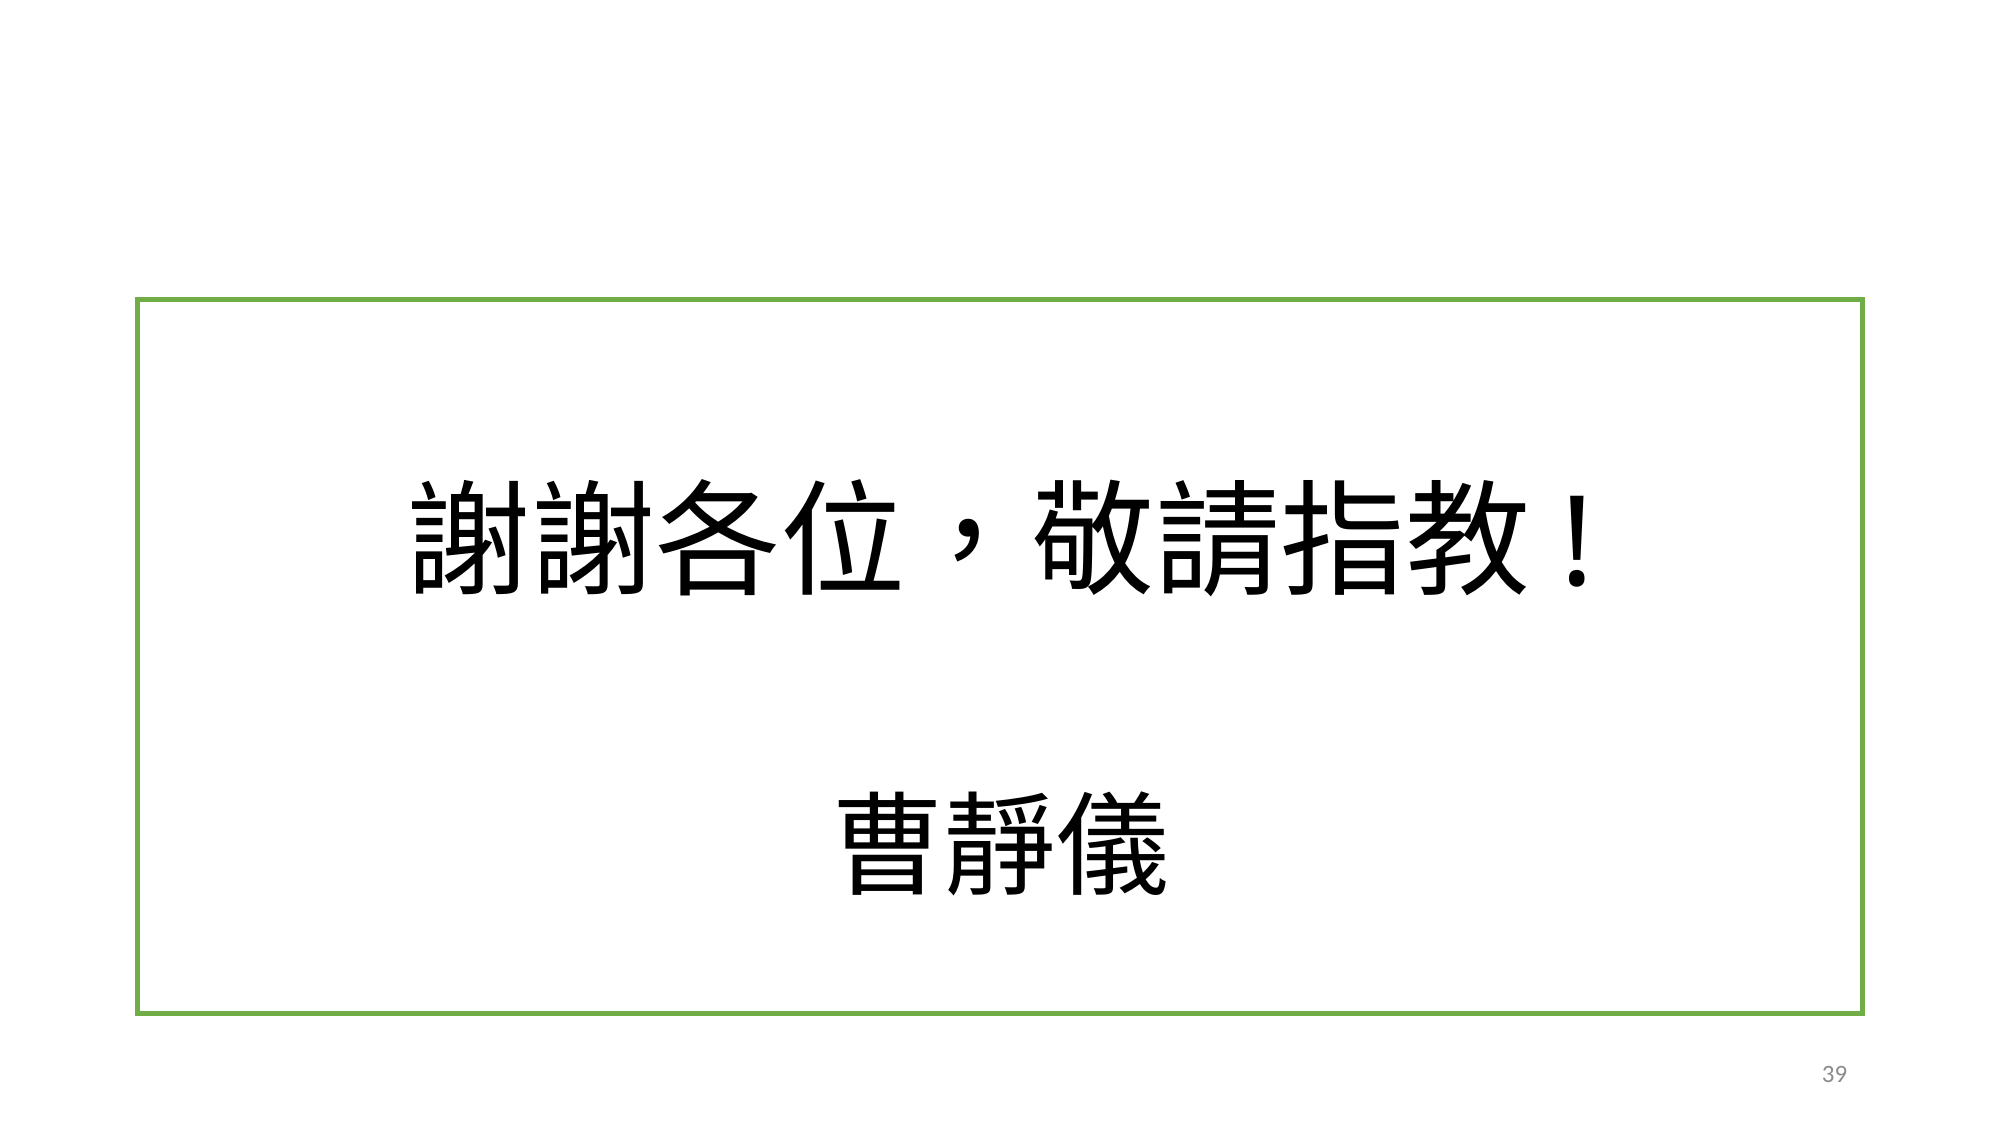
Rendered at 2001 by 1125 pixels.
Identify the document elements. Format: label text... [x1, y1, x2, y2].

list 謝謝各位，敬請指教! 曹靜儀 [136, 298, 1863, 1014]
slide_number 39 [1412, 1042, 1863, 1103]
